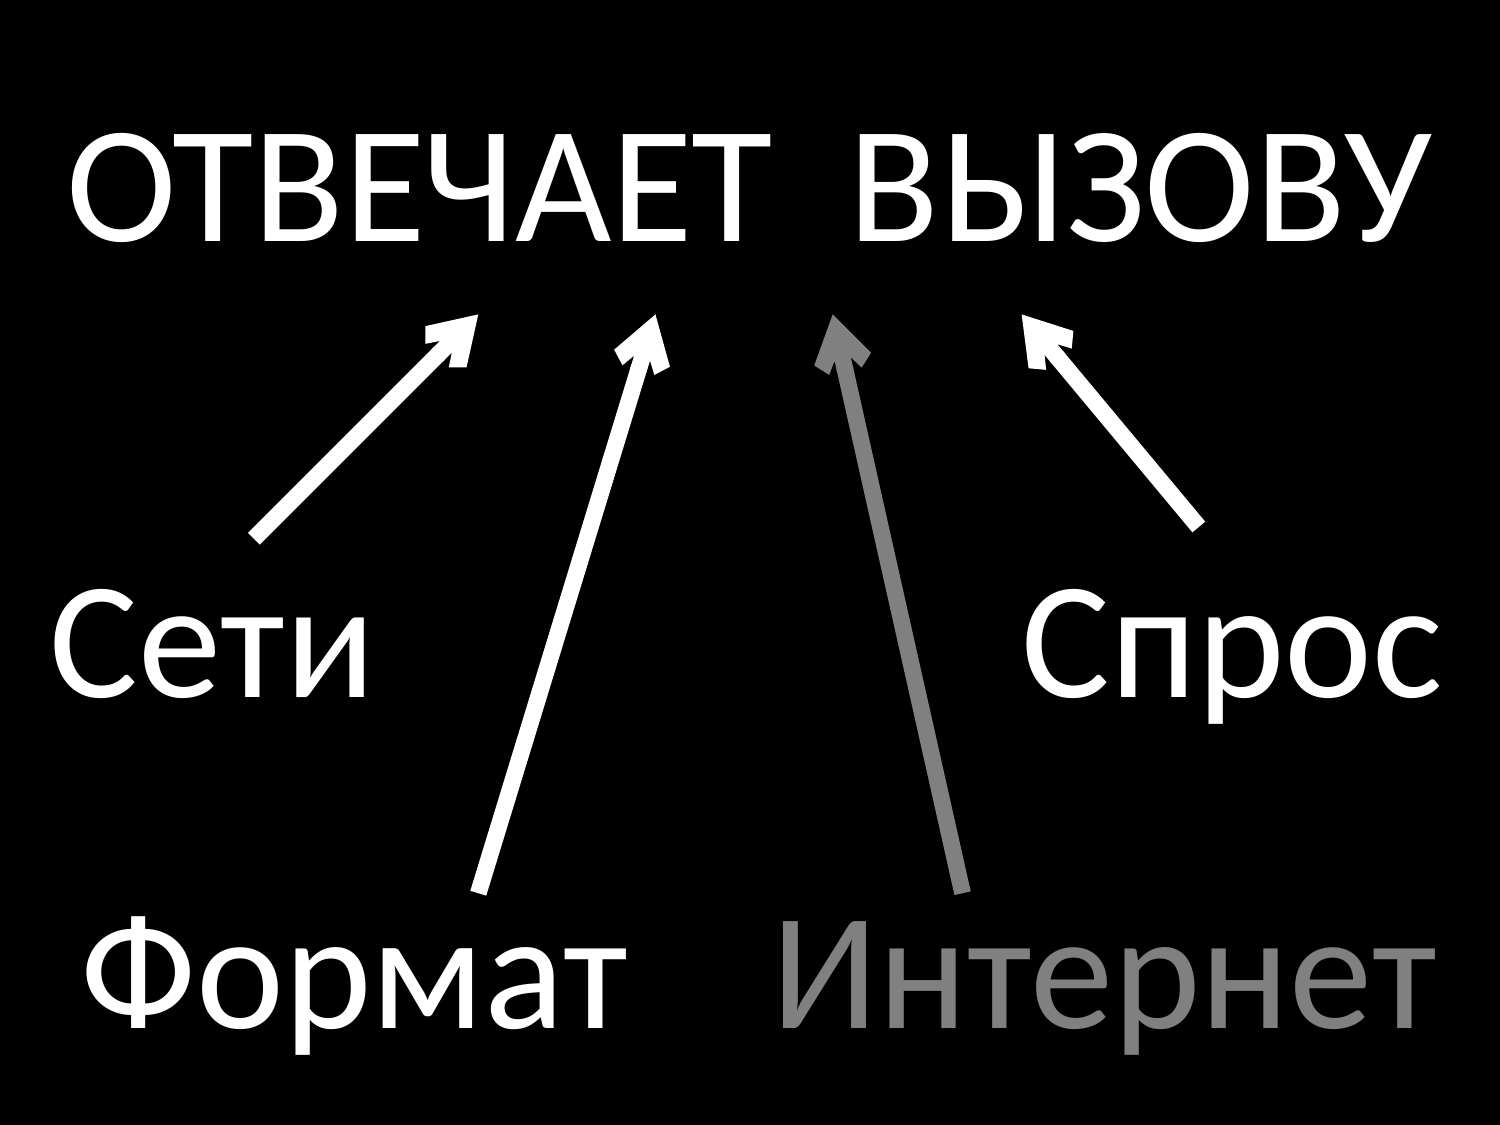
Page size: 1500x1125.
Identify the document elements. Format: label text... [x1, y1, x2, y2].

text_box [253, 314, 475, 540]
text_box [1021, 314, 1200, 528]
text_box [832, 314, 963, 894]
text_box Спрос [966, 510, 1459, 752]
text_box Интернет [750, 841, 1459, 1083]
text_box Сети [5, 510, 420, 752]
title Отвечает вызову [0, 54, 1500, 296]
text_box Формат [64, 841, 644, 1083]
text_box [477, 314, 656, 894]
